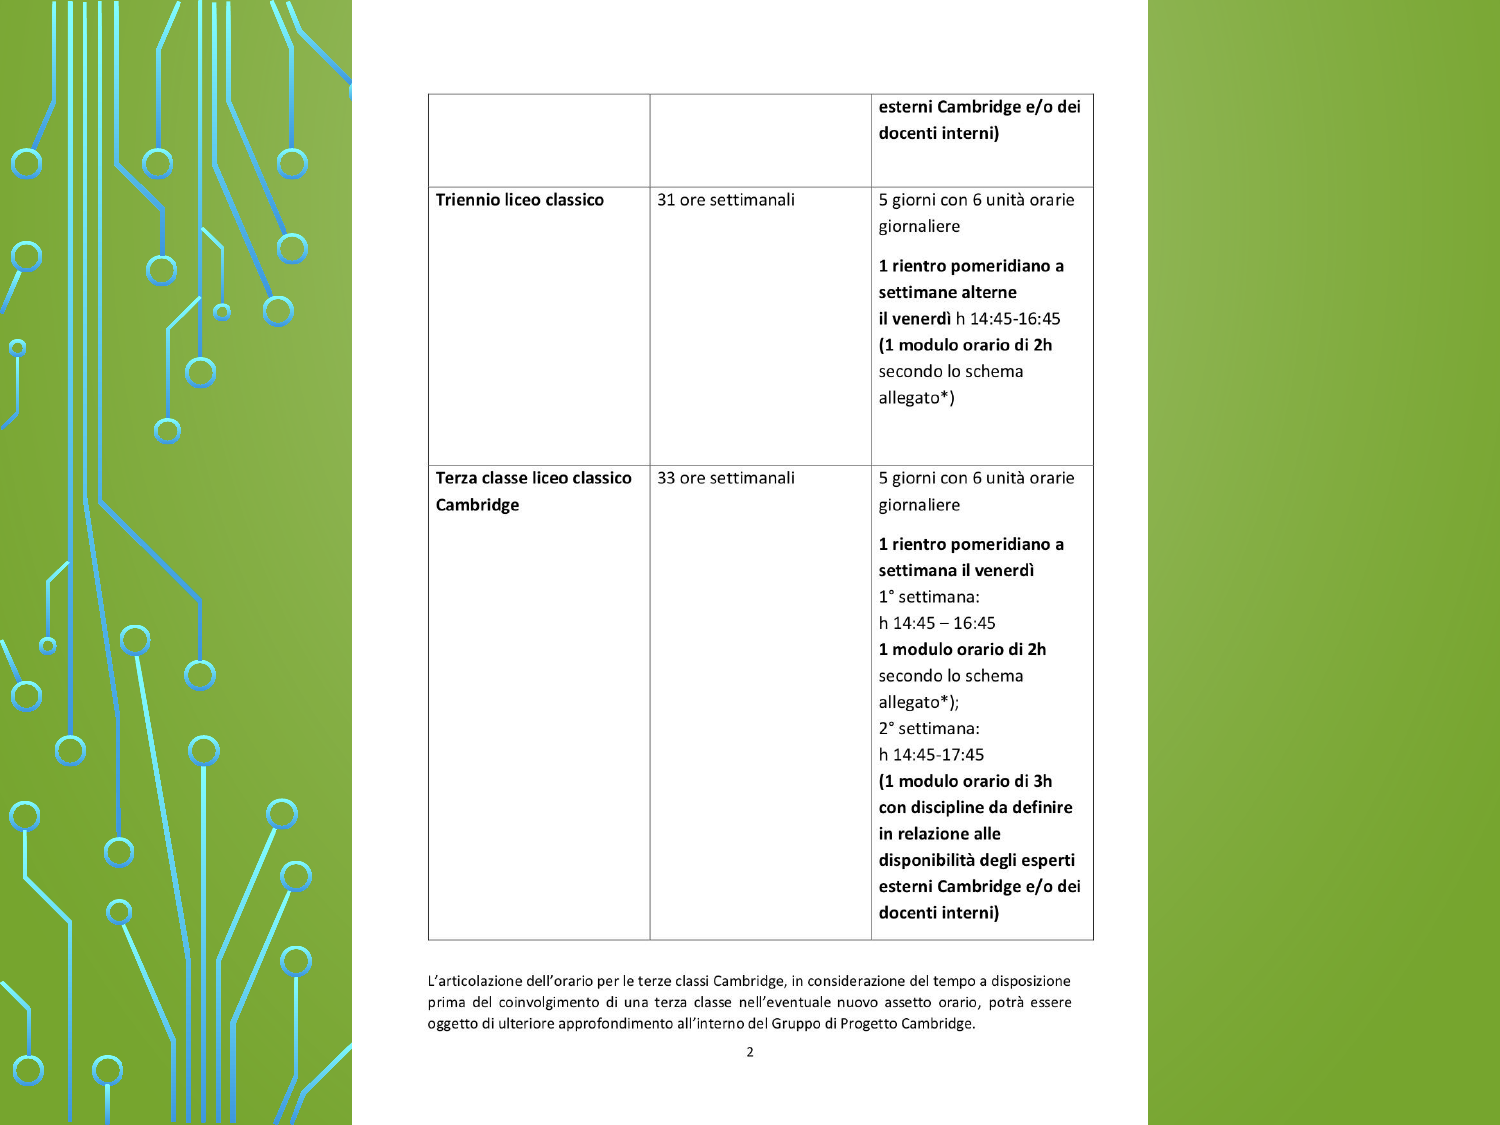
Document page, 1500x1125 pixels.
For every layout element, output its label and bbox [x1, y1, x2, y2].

picture [351, 0, 1149, 1125]
